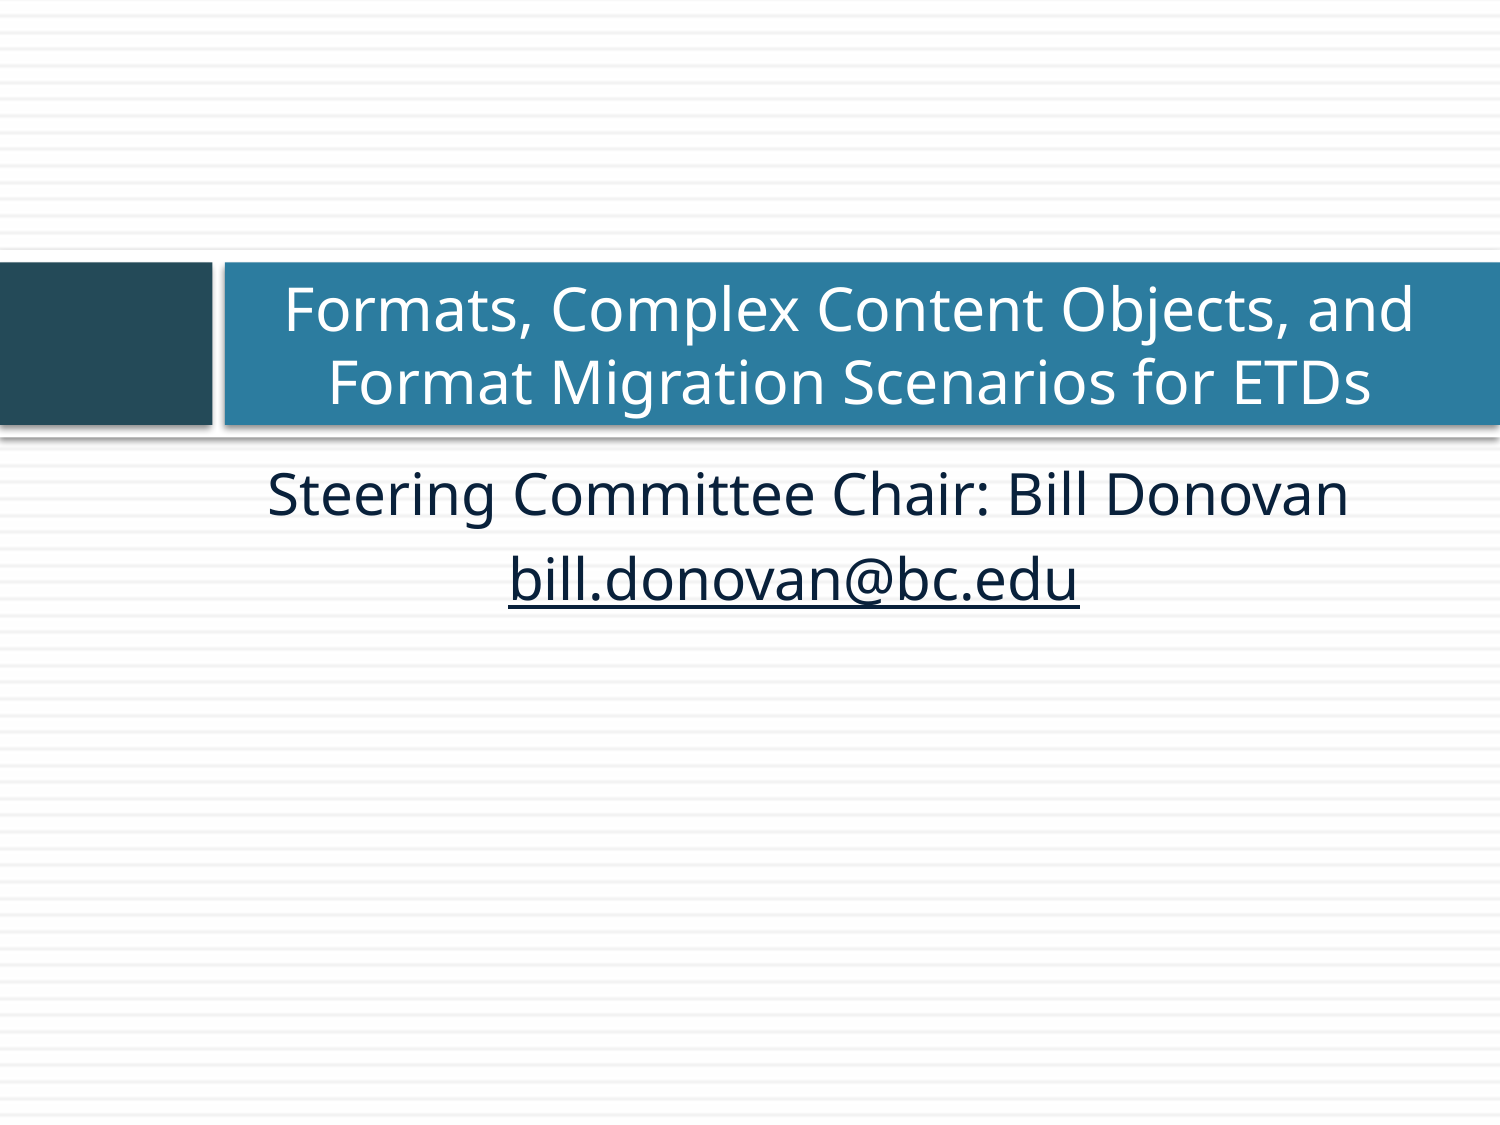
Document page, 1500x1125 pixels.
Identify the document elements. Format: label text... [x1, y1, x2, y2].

title Formats, Complex Content Objects, and Format Migration Scenarios for ETDs [225, 262, 1475, 425]
list Steering Committee Chair: Bill Donovan bill.donovan@bc.edu [225, 450, 1394, 725]
